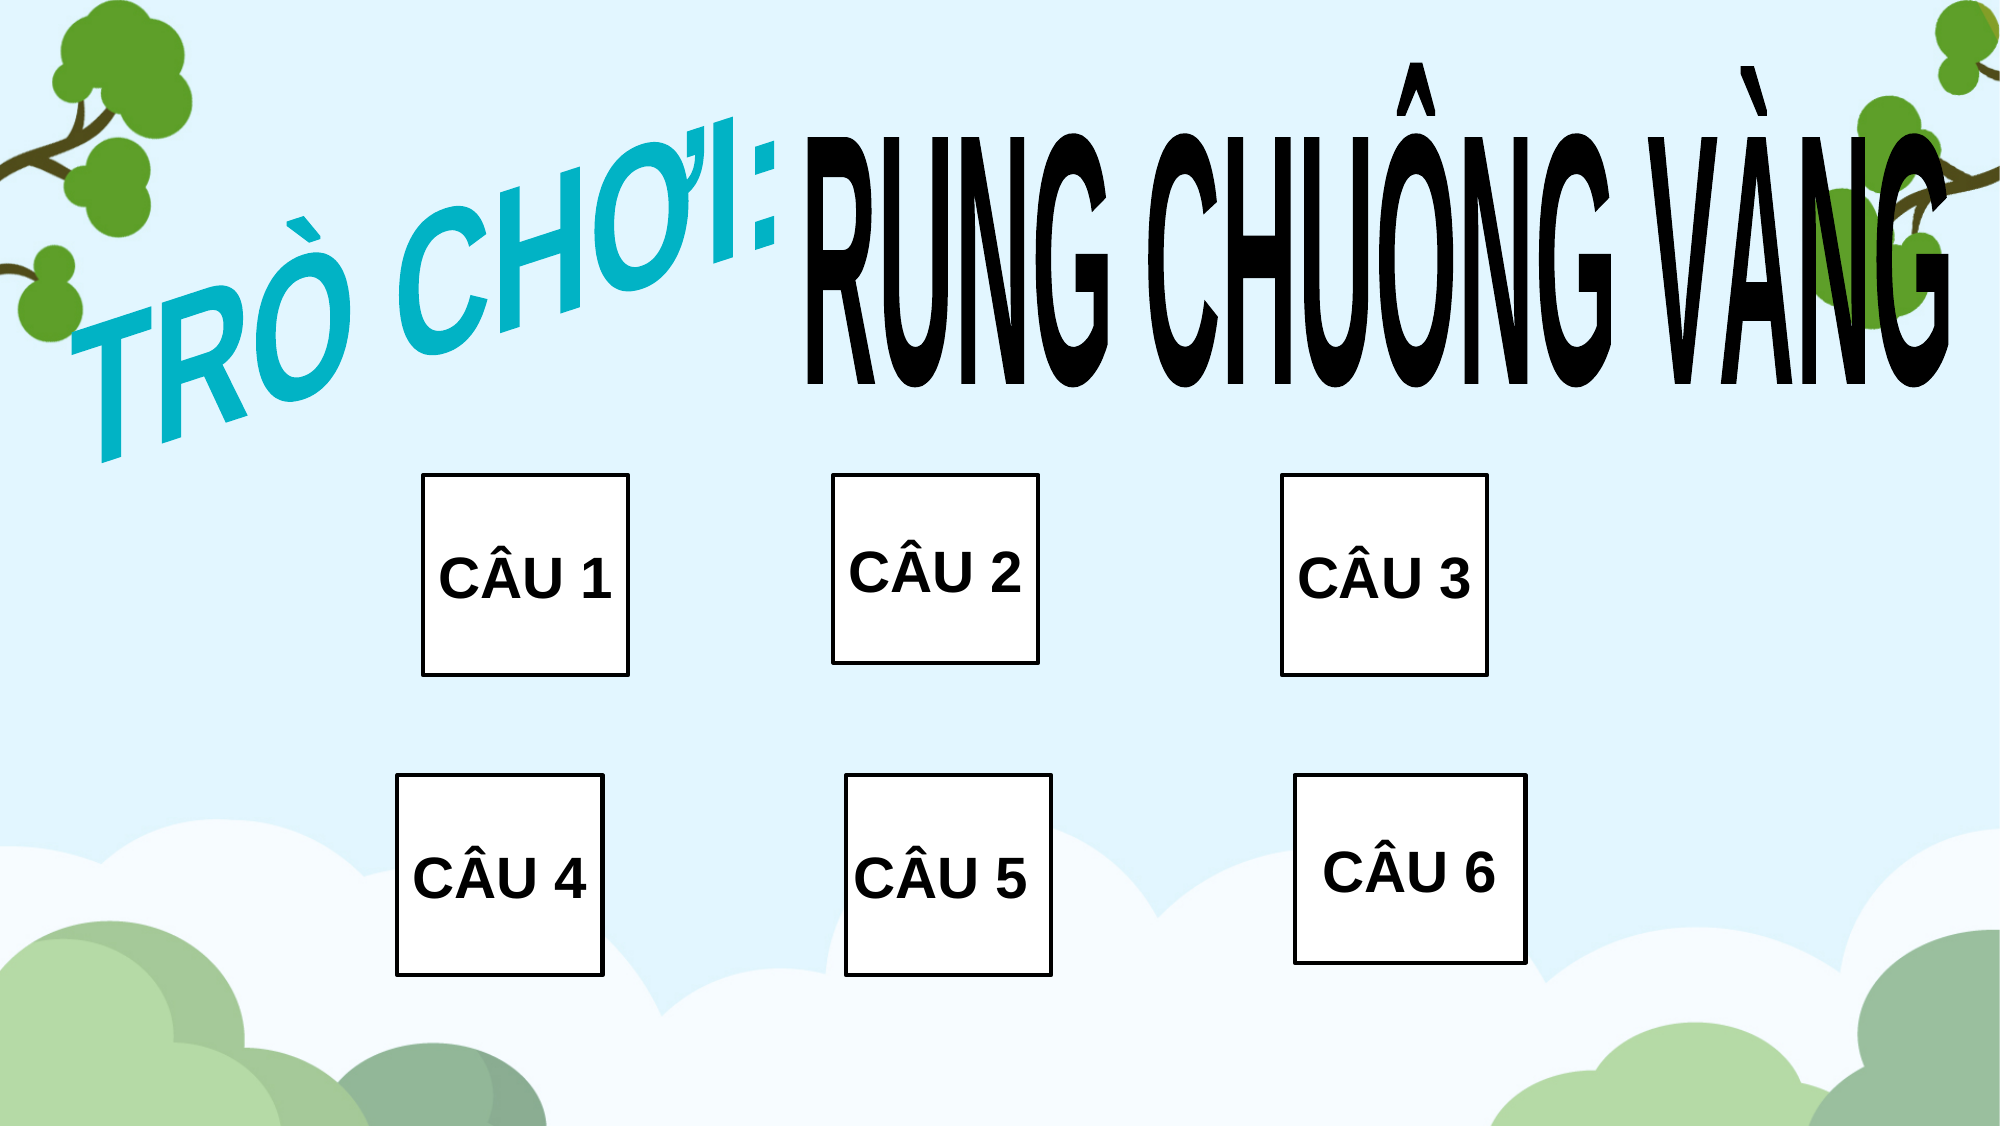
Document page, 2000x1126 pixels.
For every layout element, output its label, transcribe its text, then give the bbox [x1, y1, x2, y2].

text_box CÂU 5 [844, 773, 1053, 977]
text_box CÂU 4 [395, 773, 605, 977]
text_box CÂU 3 [1280, 473, 1489, 677]
text_box CÂU 2 [831, 473, 1040, 665]
text_box CÂU 6 [1293, 773, 1528, 965]
text_box CÂU 1 [421, 473, 630, 677]
picture [0, 0, 2000, 1126]
